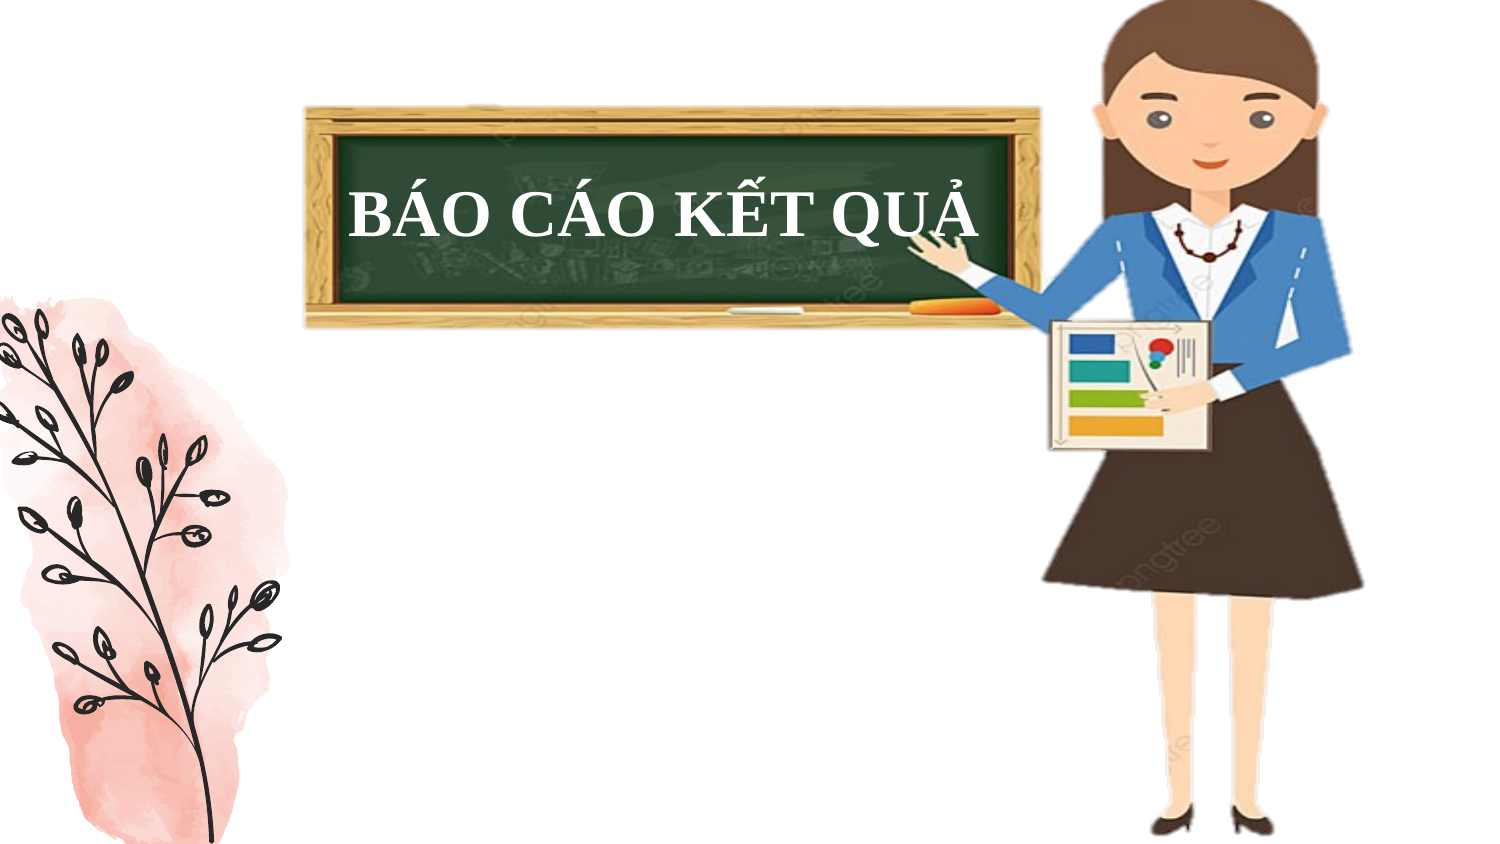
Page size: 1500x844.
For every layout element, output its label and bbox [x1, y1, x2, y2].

text_box [72, 332, 86, 351]
text_box [1, 313, 35, 351]
picture [0, 0, 1500, 844]
text_box [0, 342, 16, 351]
text_box [34, 308, 49, 351]
text_box [203, 783, 215, 844]
text_box [95, 338, 110, 351]
